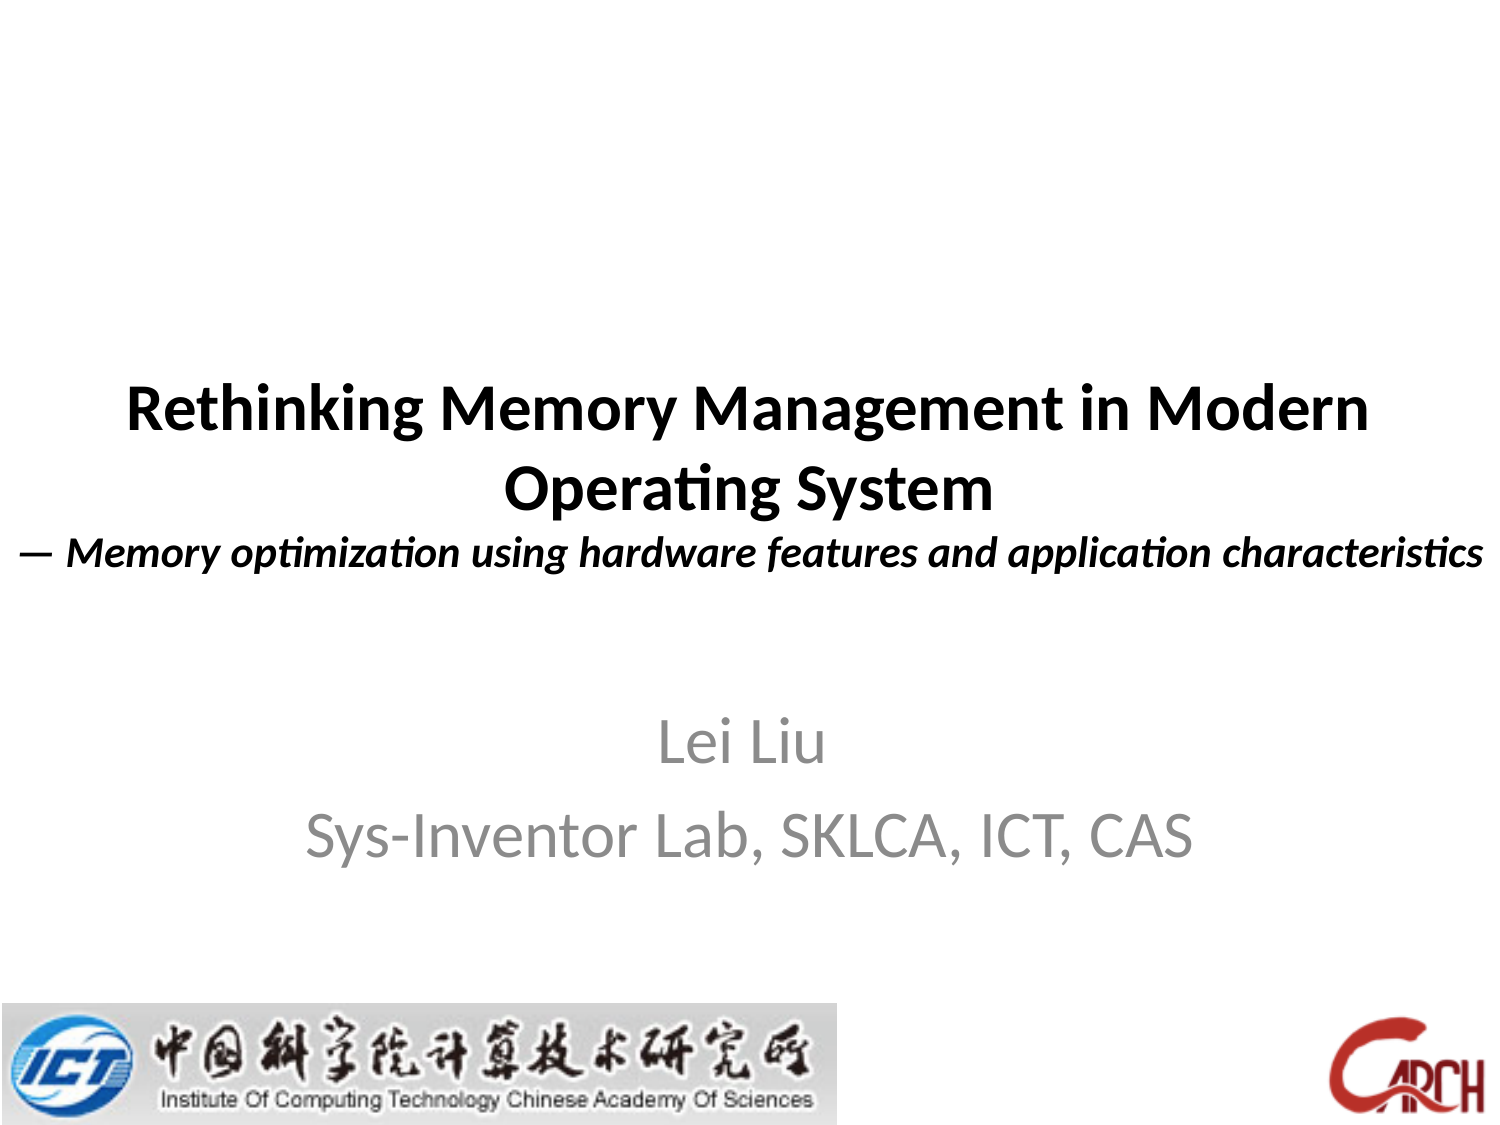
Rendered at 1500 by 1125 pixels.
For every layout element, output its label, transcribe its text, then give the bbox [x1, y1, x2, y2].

picture [1, 1003, 837, 1125]
picture [1303, 1003, 1500, 1125]
subtitle Lei Liu Sys-Inventor Lab, SKLCA, ICT, CAS [225, 689, 1275, 978]
title Rethinking Memory Management in Modern Operating System — Memory optimization using hardware features and application characteristics [0, 349, 1500, 591]
